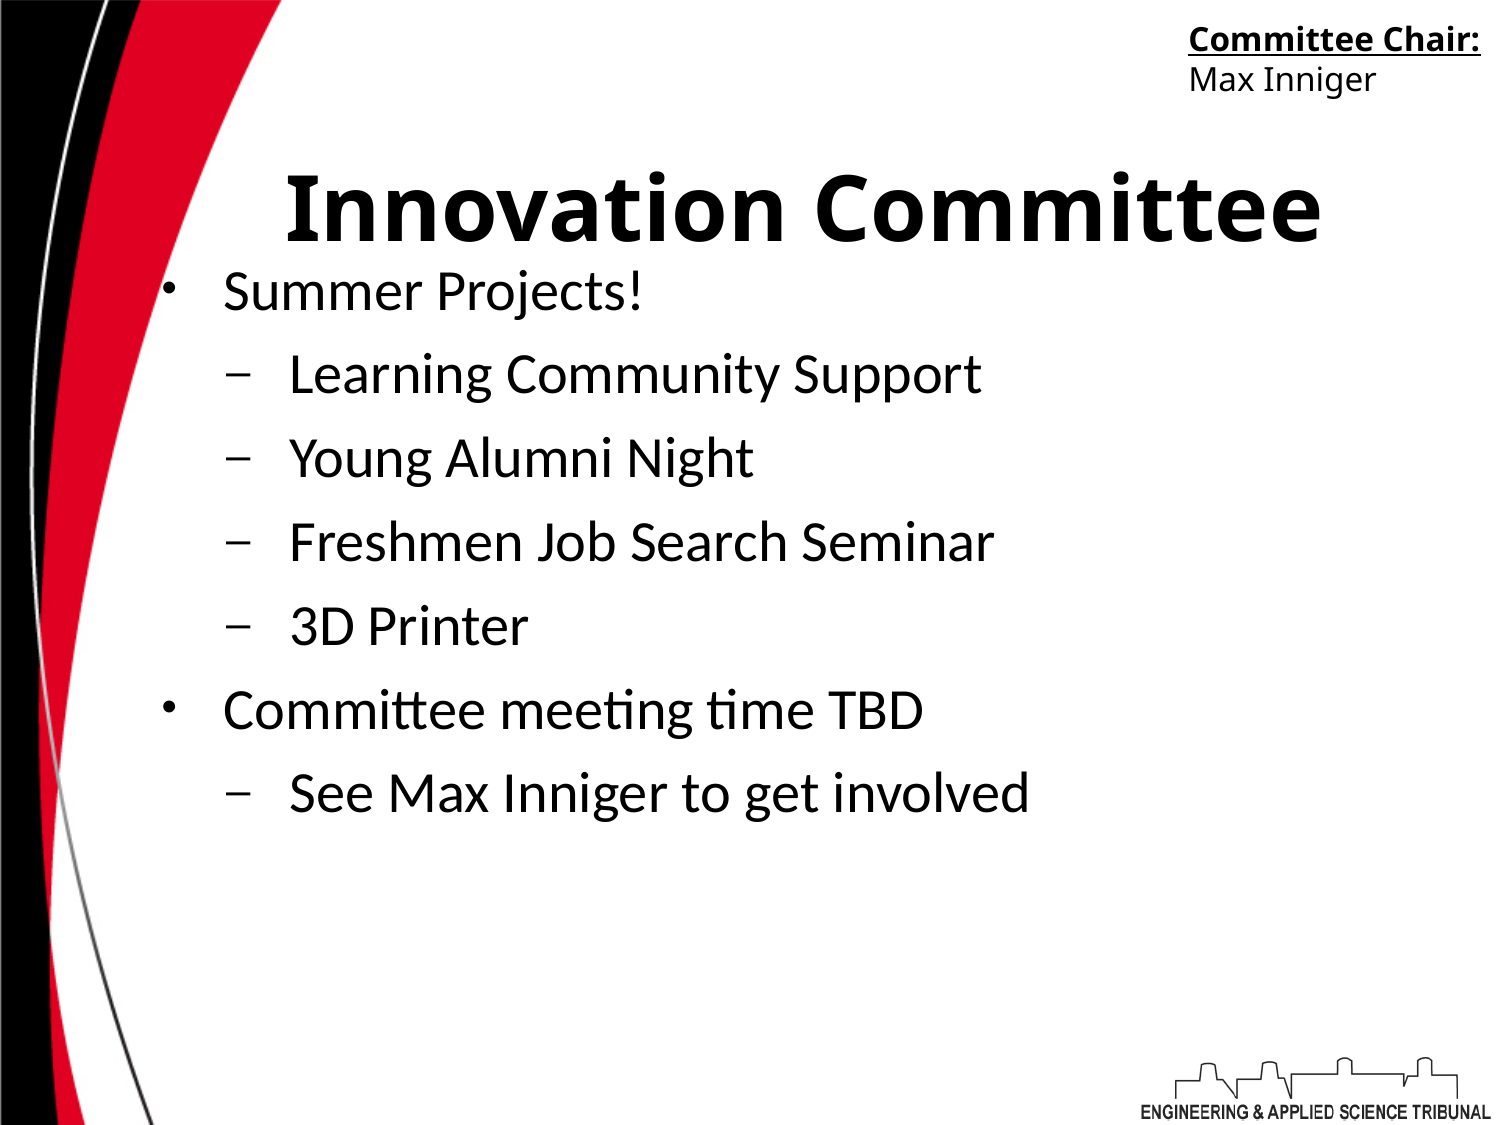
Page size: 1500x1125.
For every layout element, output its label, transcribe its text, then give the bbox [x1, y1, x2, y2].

text_box Committee Chair: Max Inniger [1173, 0, 1500, 131]
picture [0, 0, 422, 1125]
title Innovation Committee [173, 100, 1436, 288]
picture [1137, 1057, 1495, 1121]
list Summer Projects! Learning Community Support Young Alumni Night Freshmen Job Search Seminar 3D Printer Committee meeting time TBD See Max Inniger to get involved [134, 244, 1475, 991]
